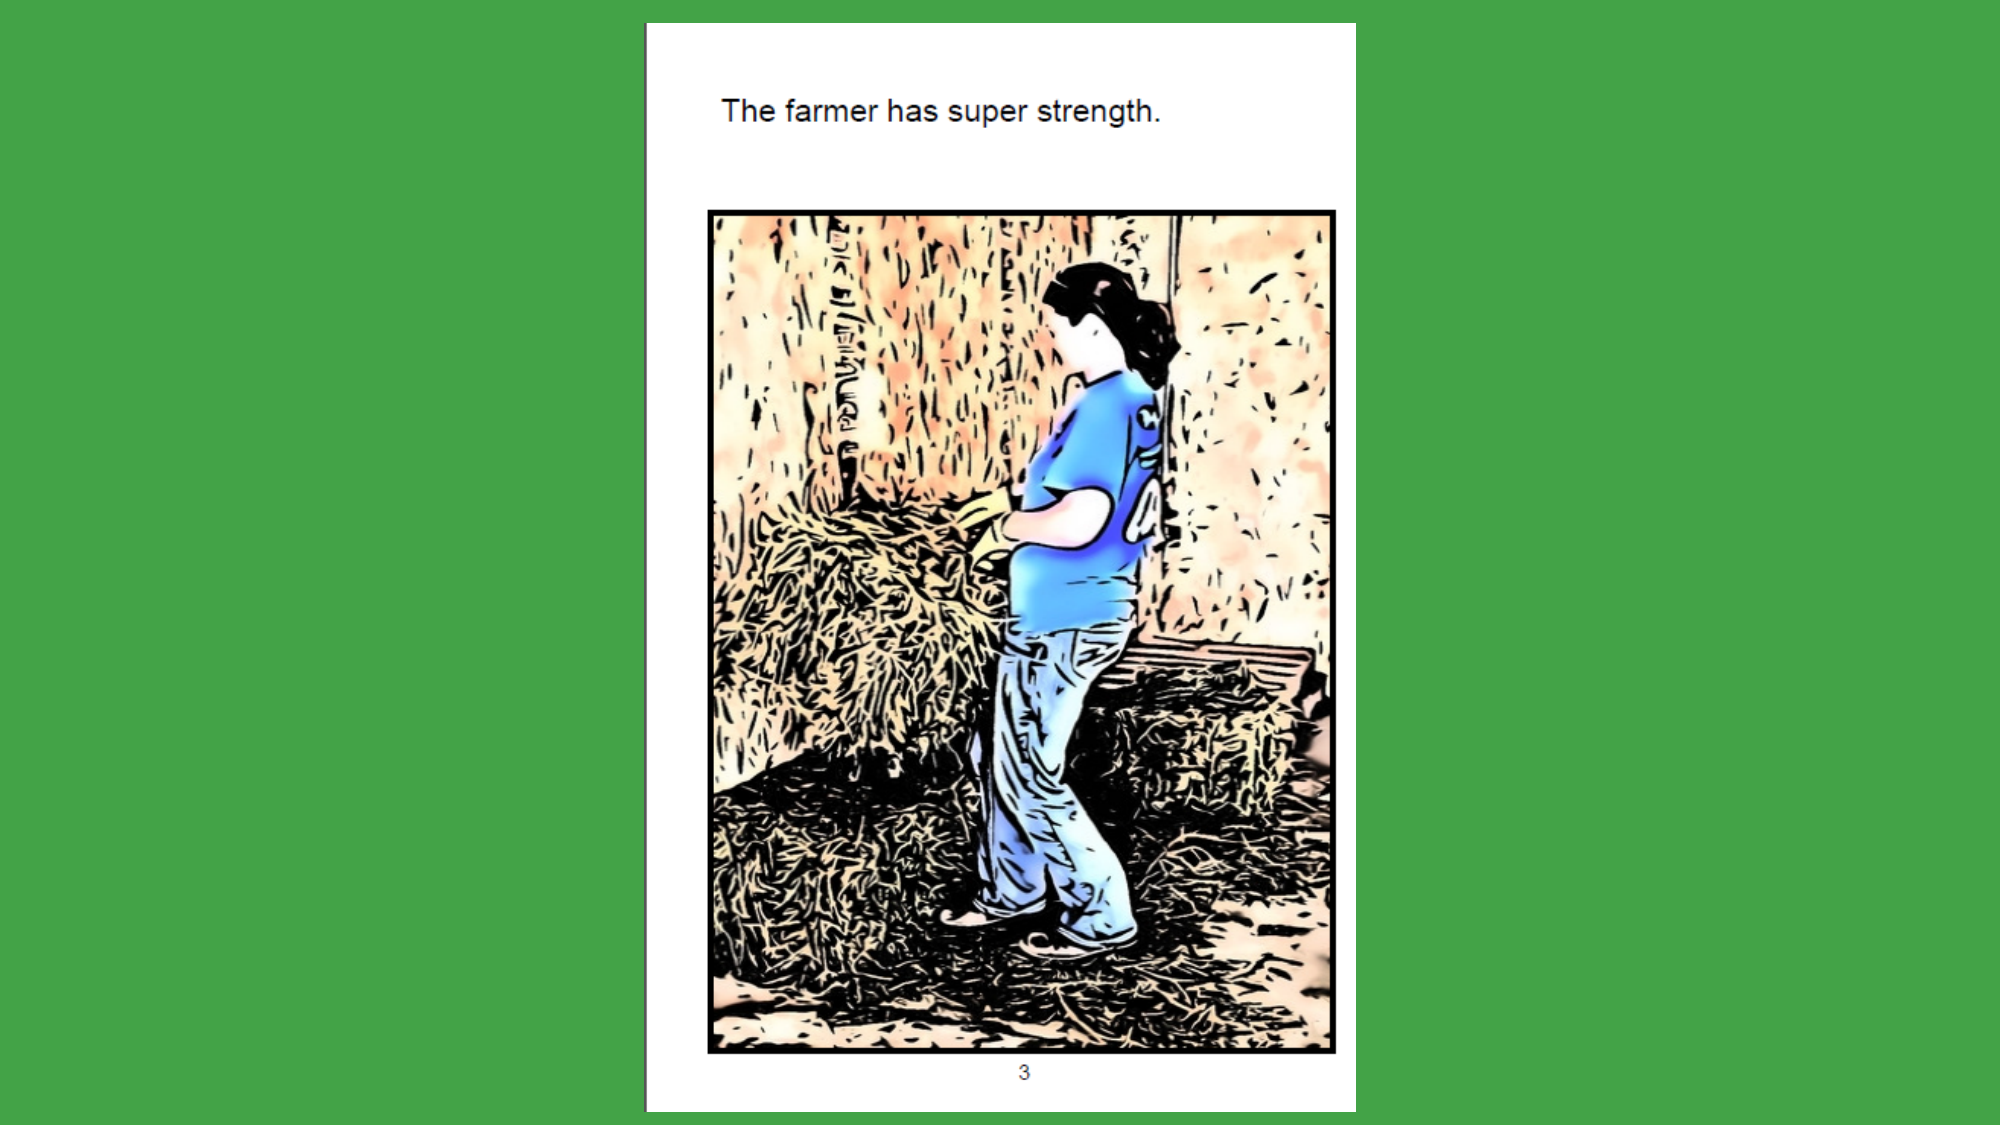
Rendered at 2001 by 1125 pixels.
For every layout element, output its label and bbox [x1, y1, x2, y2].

list [644, 23, 1356, 1112]
